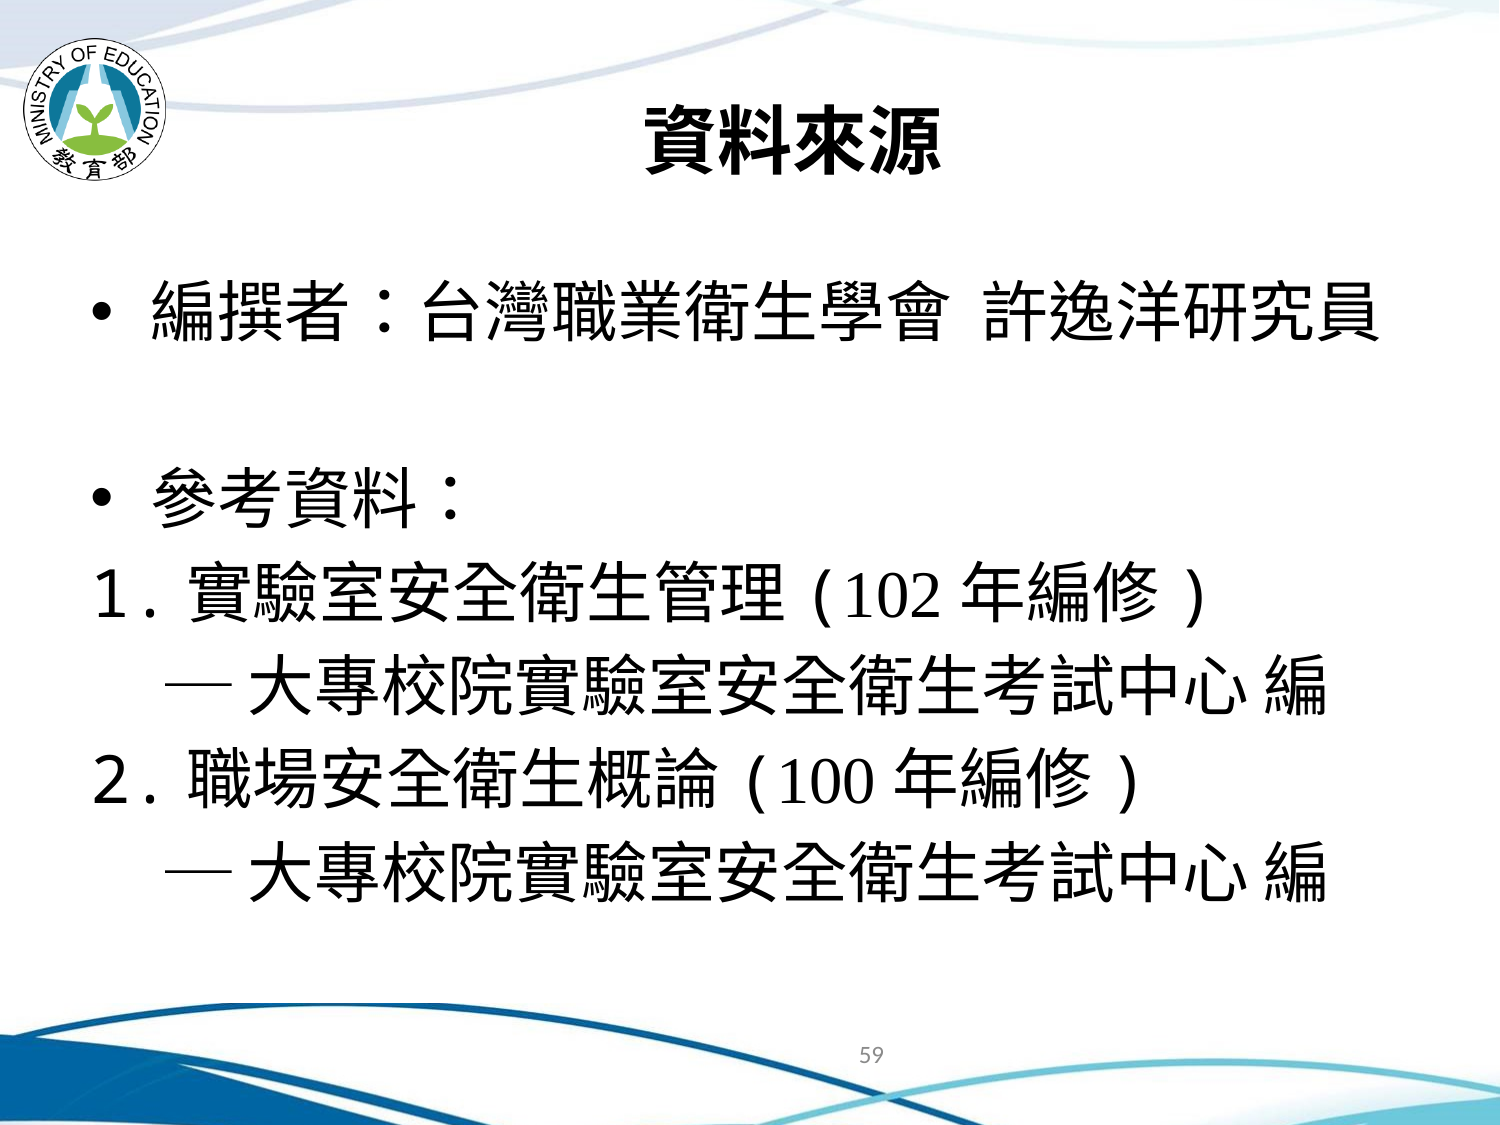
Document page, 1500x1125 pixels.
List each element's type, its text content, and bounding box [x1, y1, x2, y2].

slide_number 59 [549, 1023, 900, 1084]
list 編撰者：台灣職業衛生學會 許逸洋研究員 參考資料： 1.實驗室安全衛生管理(102年編修) ─大專校院實驗室安全衛生考試中心 編 2.職場安全衛生概論(100年編修) ─大專校院實驗室安全衛生考試中心 編 [75, 262, 1425, 1005]
picture [0, 1003, 1500, 1125]
title 資料來源 [159, 45, 1425, 233]
picture [0, 0, 1499, 182]
